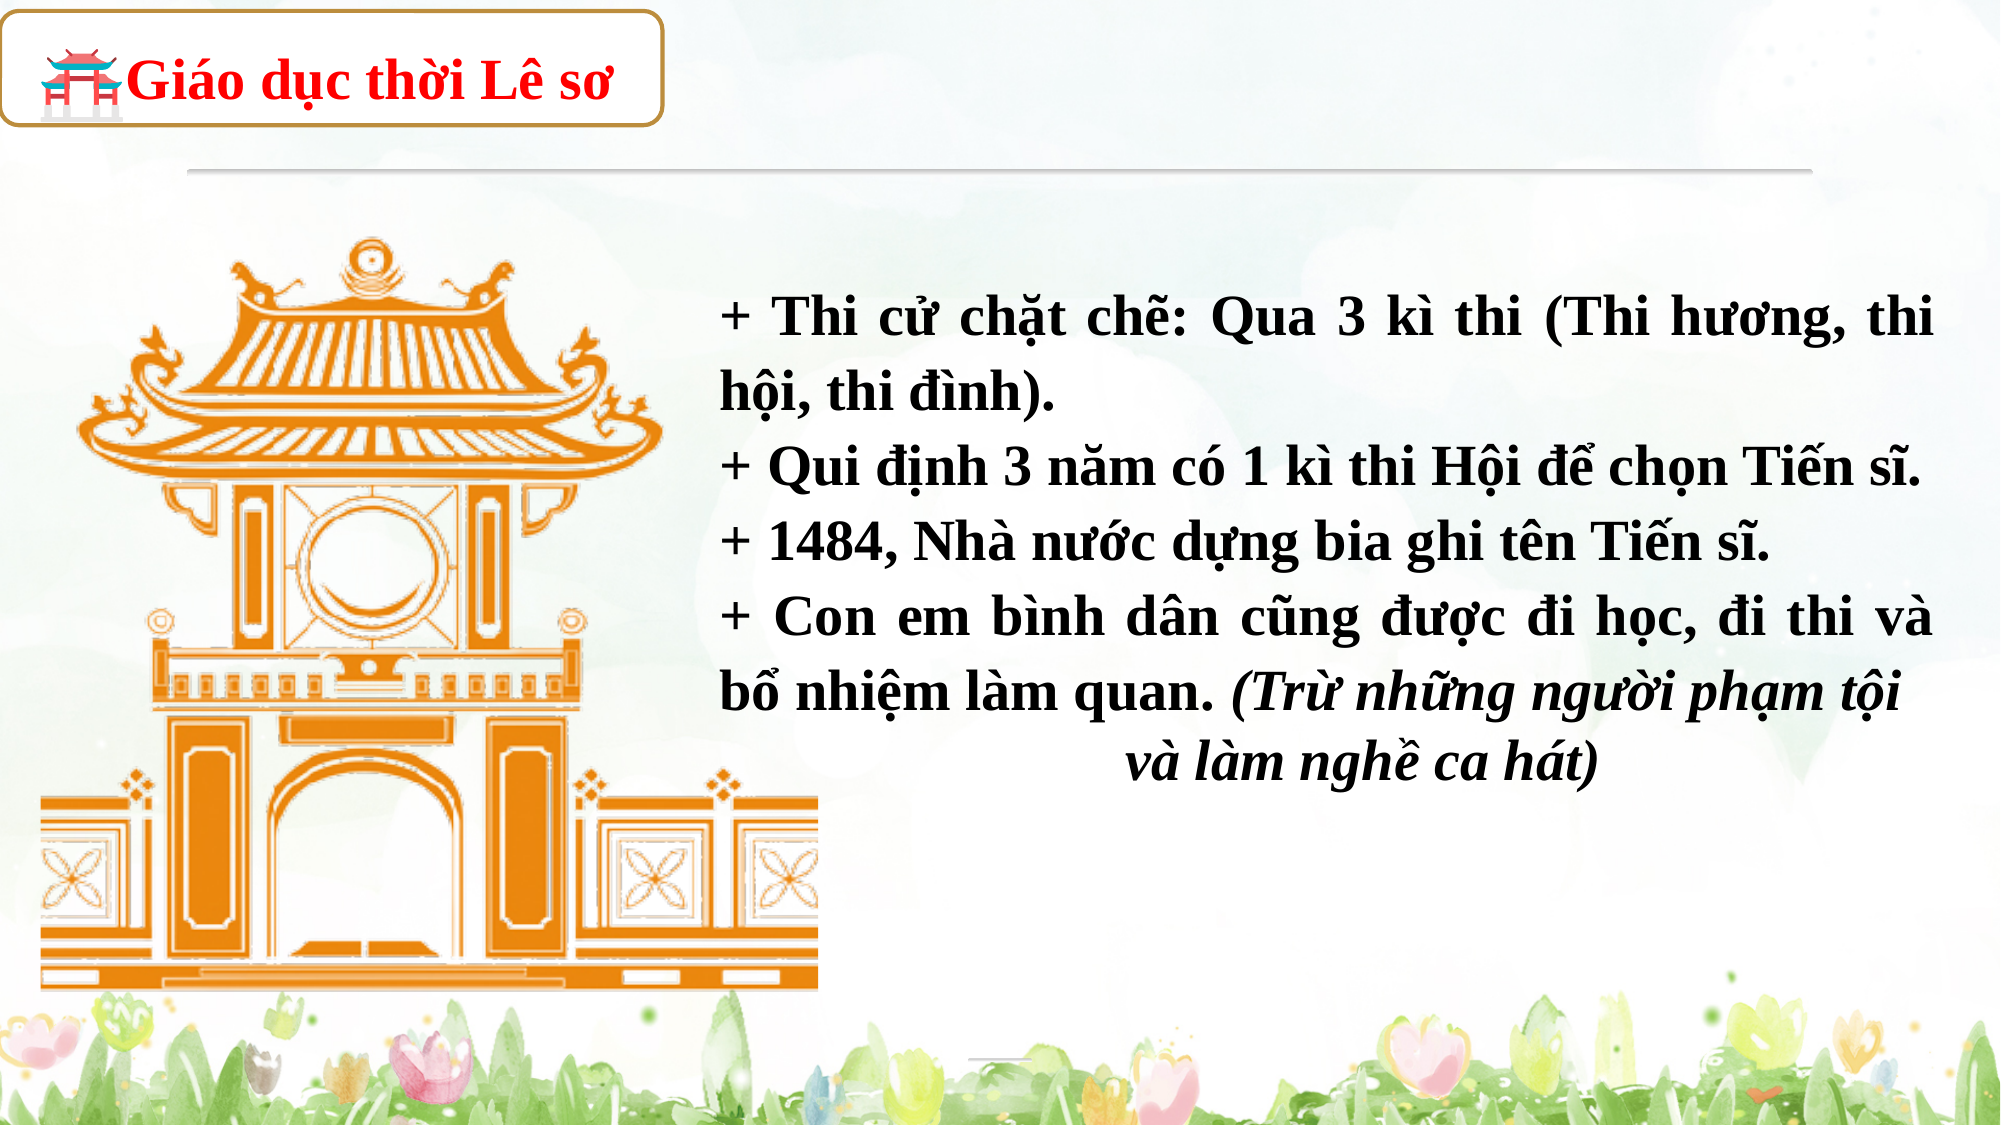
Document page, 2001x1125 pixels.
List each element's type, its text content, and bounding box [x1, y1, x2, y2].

text_box + Thi cử chặt chẽ: Qua 3 kì thi (Thi hương, thi hội, thi đình). + Qui định 3 năm có 1 kì thi Hội để chọn Tiến sĩ. + 1484, Nhà nước dựng bia ghi tên Tiến sĩ. + Con em bình dân cũng được đi học, đi thi và bổ nhiệm làm quan. (Trừ những người phạm tội và làm nghề ca hát) [823, 265, 1950, 874]
text_box Giáo dục thời Lê sơ [0, 8, 665, 128]
picture [0, 0, 2001, 1125]
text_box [40, 48, 124, 123]
